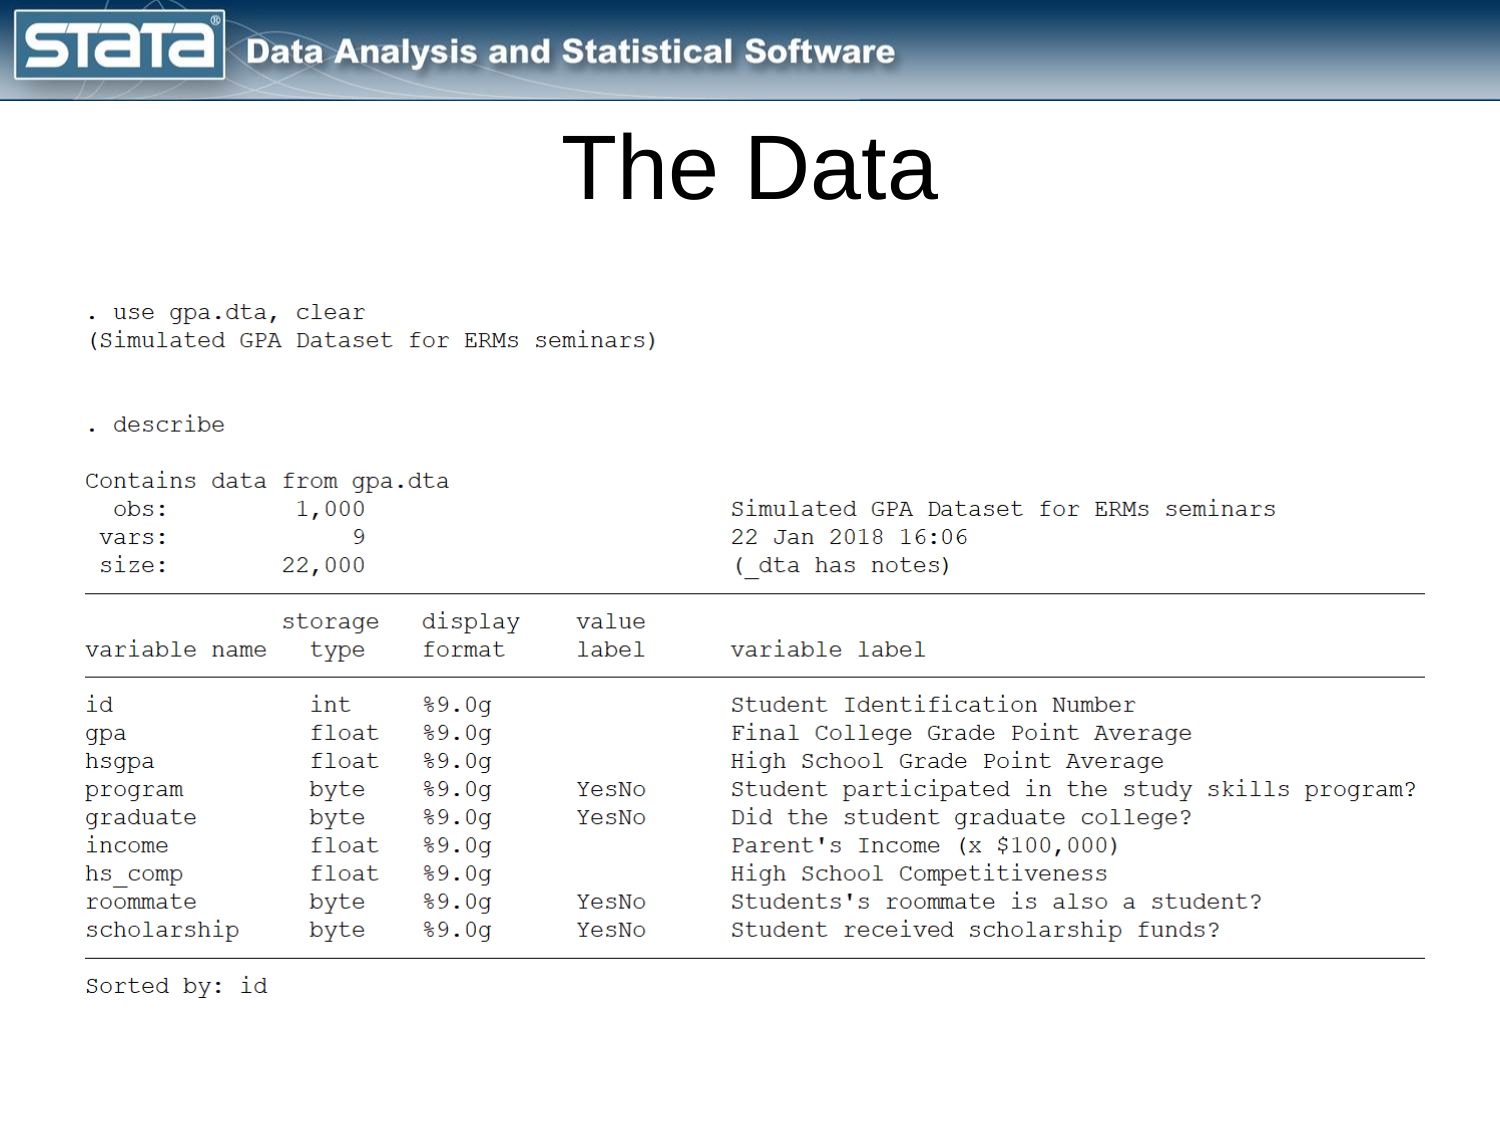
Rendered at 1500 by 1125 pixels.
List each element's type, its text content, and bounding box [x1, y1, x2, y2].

title The Data [0, 108, 1500, 225]
picture [0, 0, 1500, 102]
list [74, 299, 1426, 1001]
